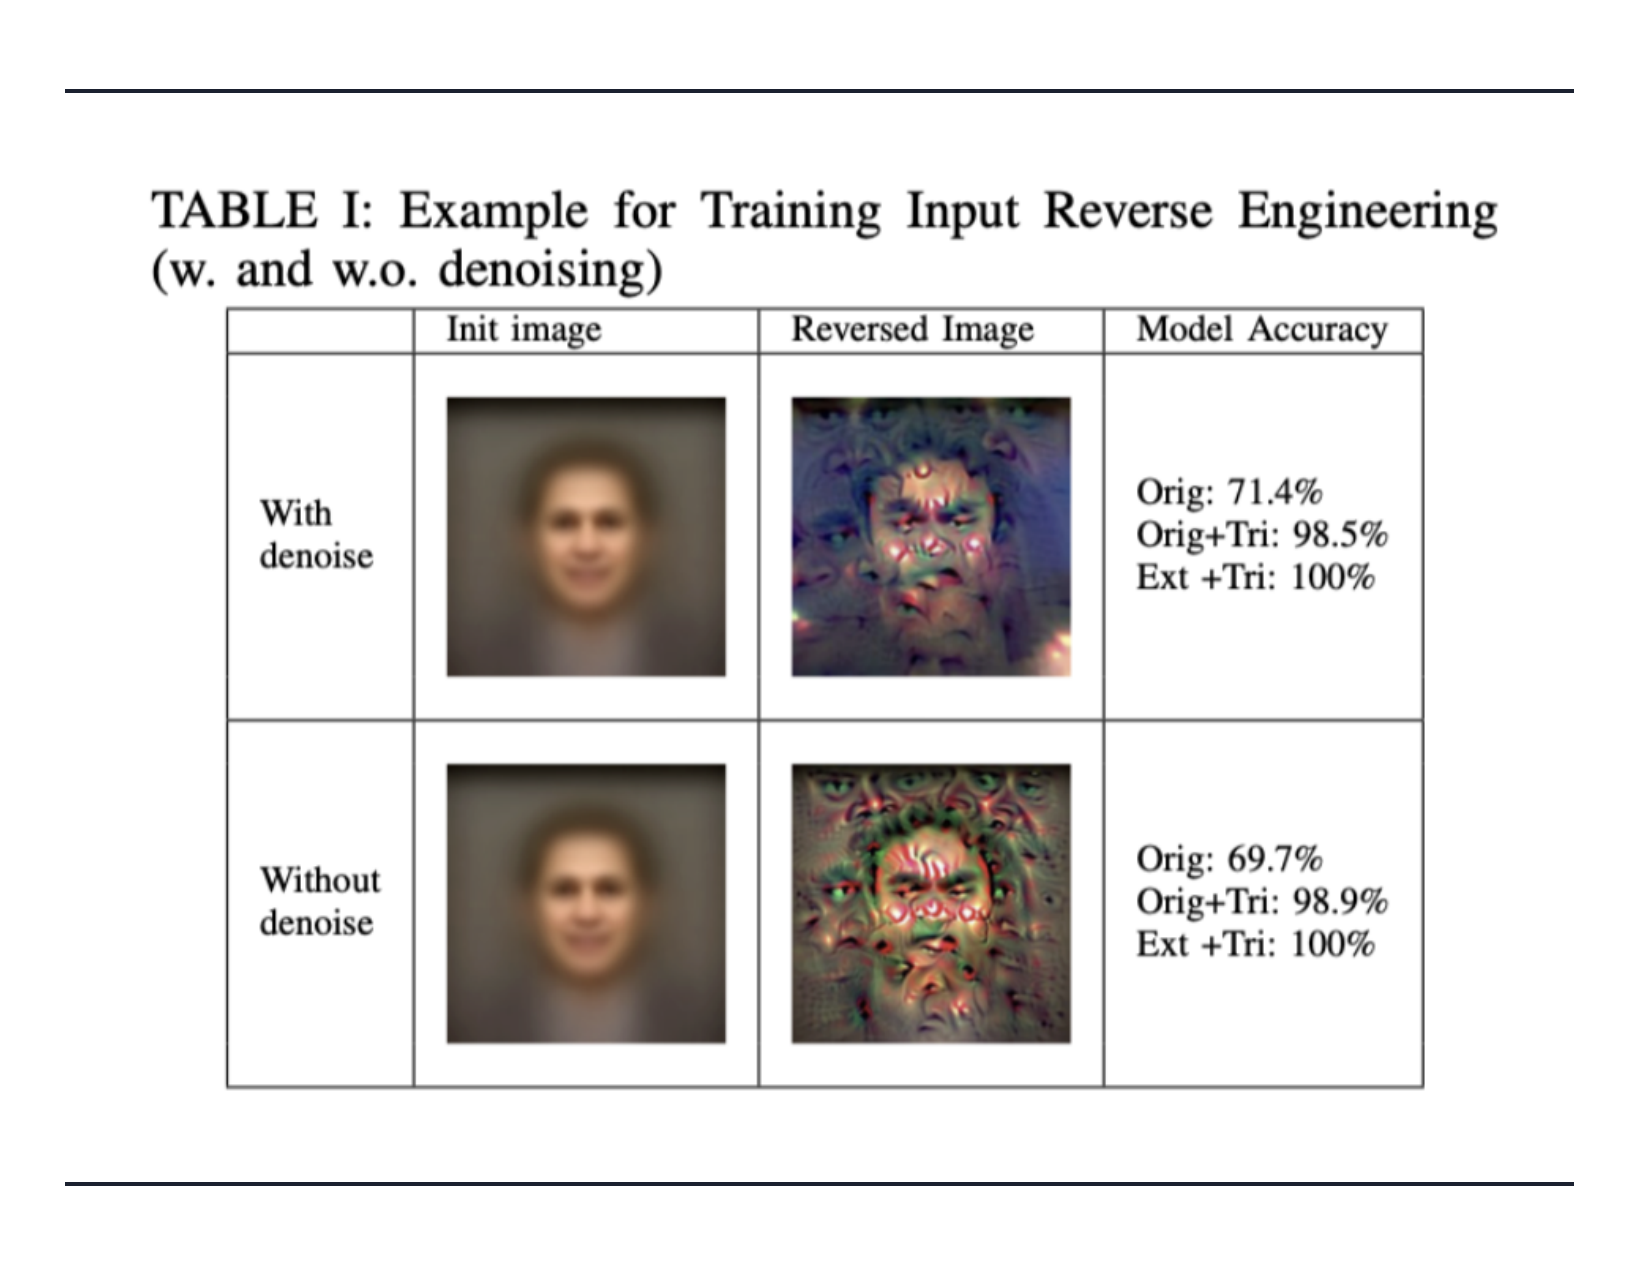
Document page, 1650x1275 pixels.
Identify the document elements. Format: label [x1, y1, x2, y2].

list [120, 173, 1529, 1102]
